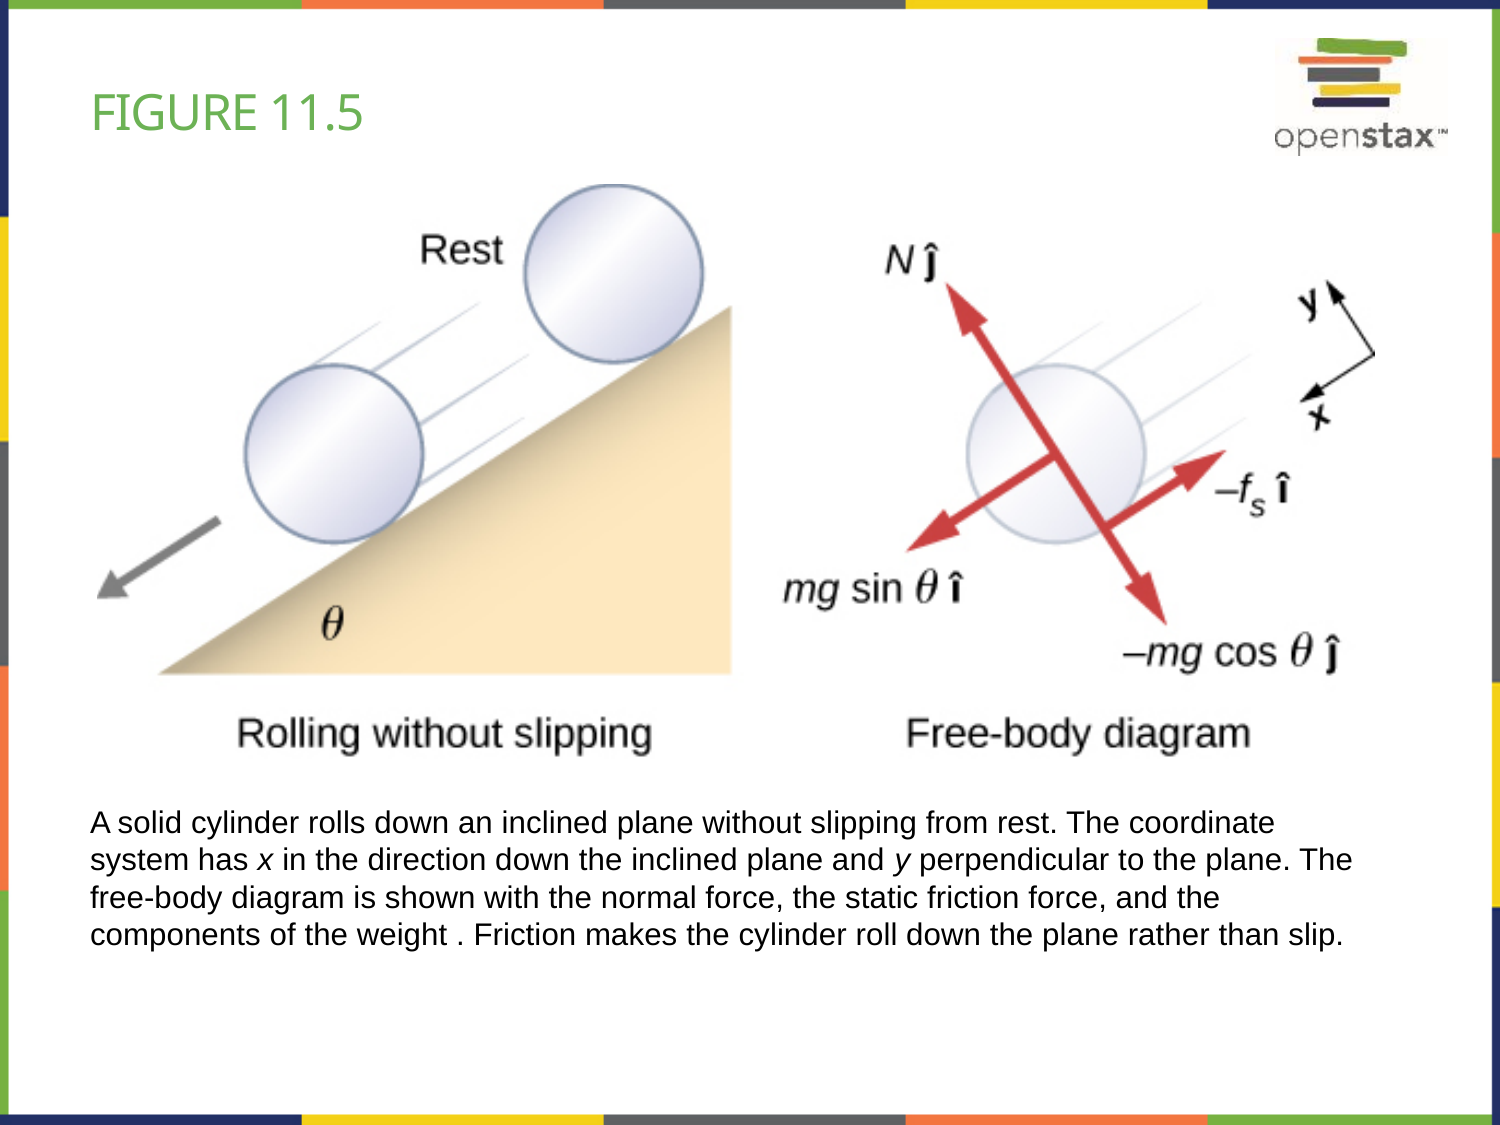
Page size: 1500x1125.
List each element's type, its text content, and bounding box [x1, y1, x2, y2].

picture [0, 0, 1500, 1125]
title Figure 11.5 [75, 39, 1274, 148]
